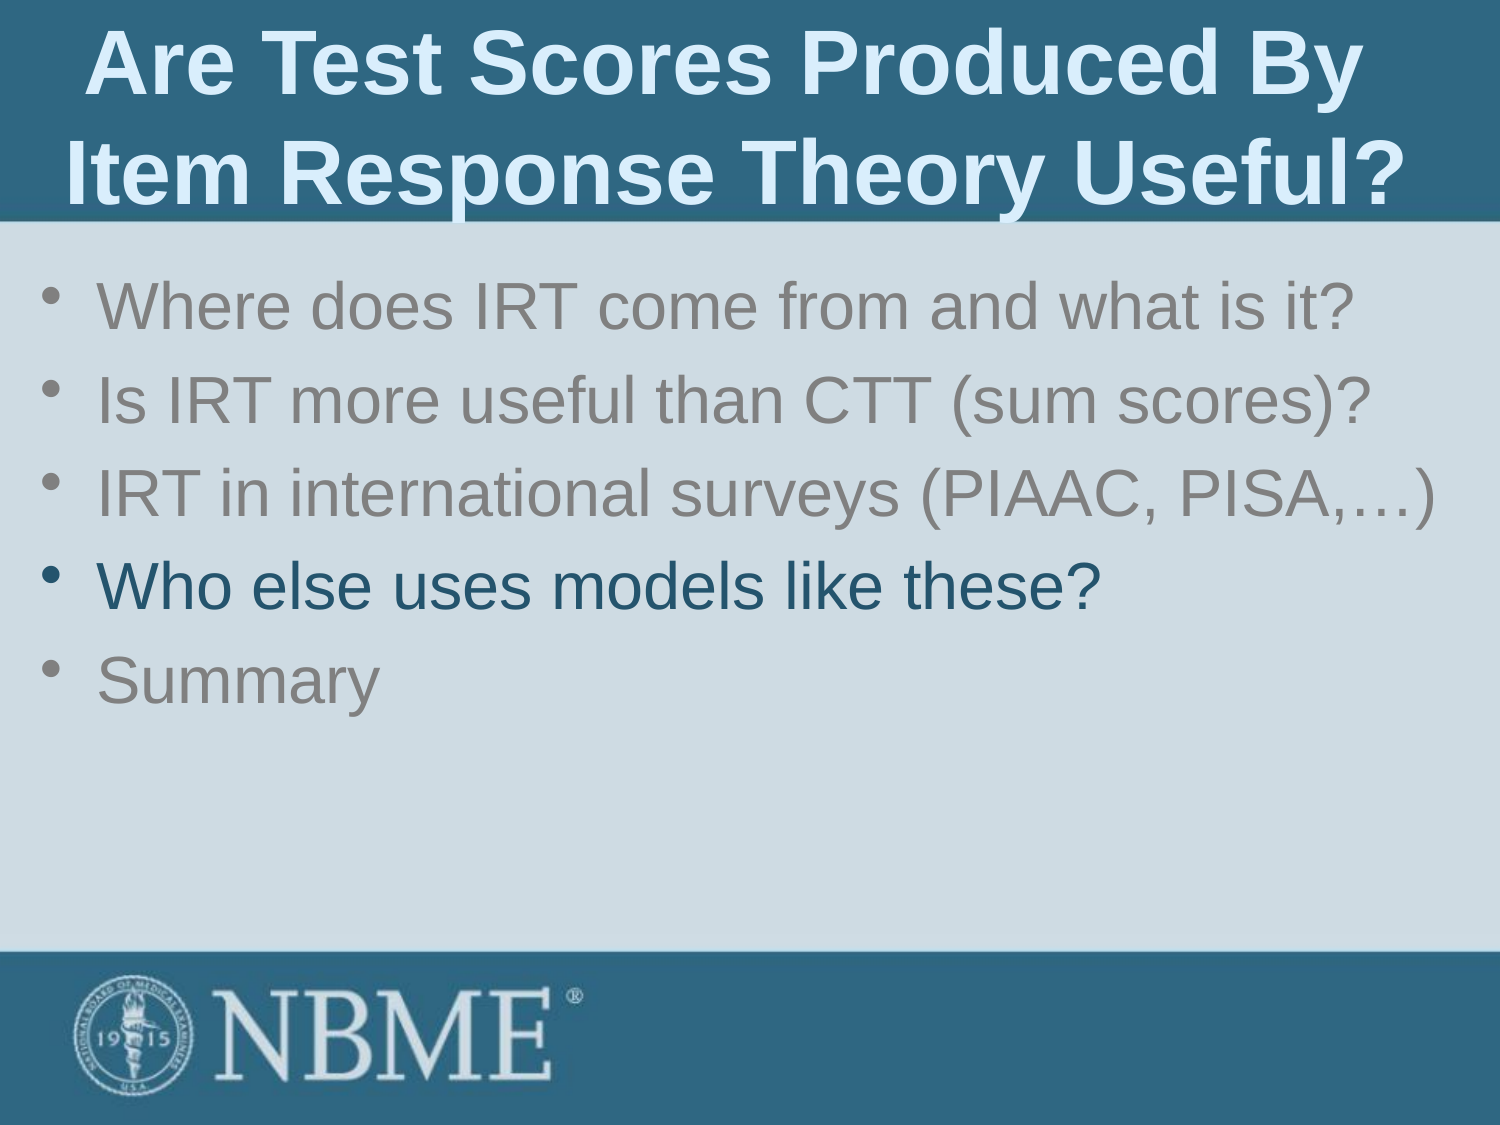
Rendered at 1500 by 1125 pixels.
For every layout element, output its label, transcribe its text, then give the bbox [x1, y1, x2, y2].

list Where does IRT come from and what is it? Is IRT more useful than CTT (sum scores)? IRT in international surveys (PIAAC, PISA,…) Who else uses models like these? Summary [24, 255, 1475, 925]
picture [0, 0, 1500, 1125]
title Are Test Scores Produced By Item Response Theory Useful? [37, 12, 1438, 213]
